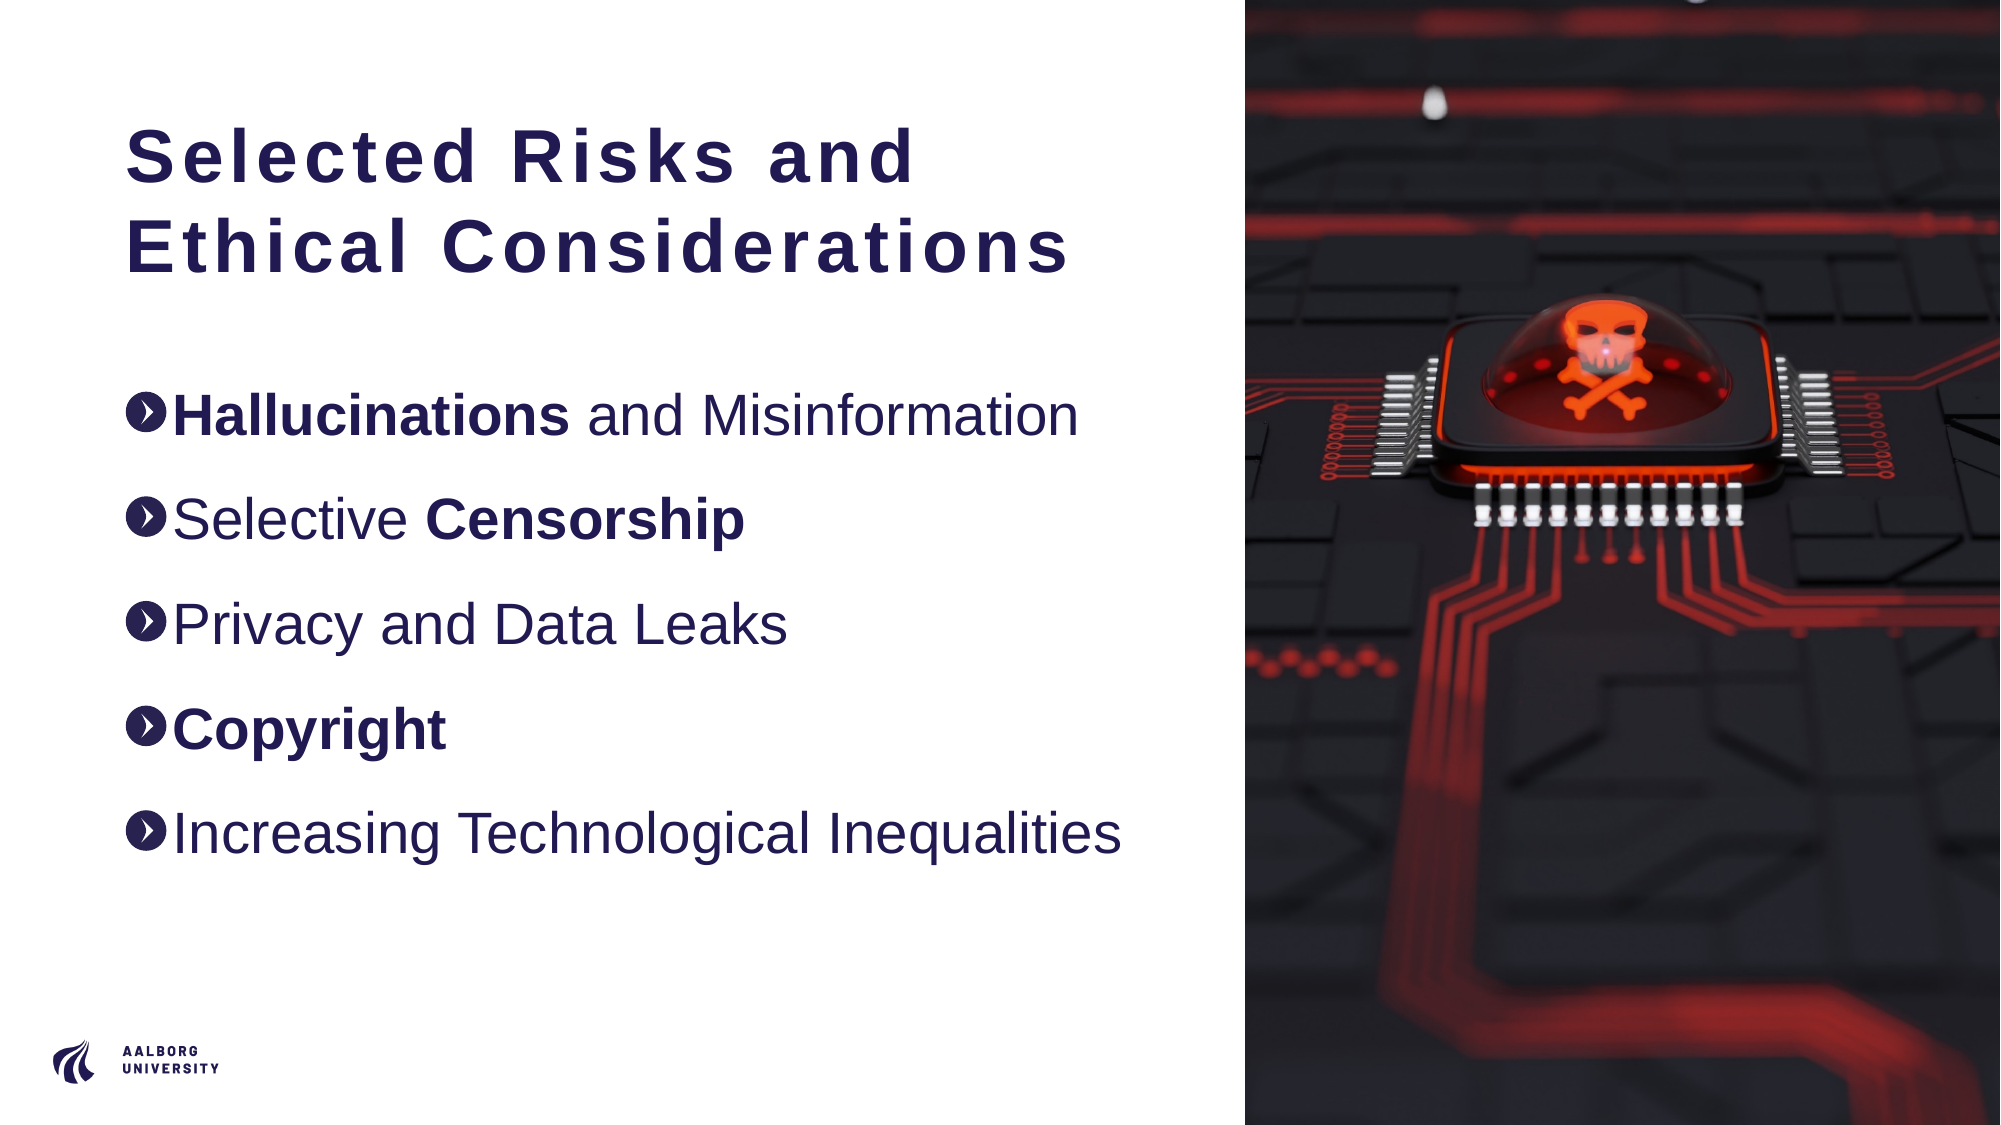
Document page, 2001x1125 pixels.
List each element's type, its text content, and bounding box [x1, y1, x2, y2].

picture [1245, 0, 2000, 1125]
picture [53, 1039, 219, 1084]
list Hallucinations and Misinformation Selective Censorship Privacy and Data Leaks Copyright Increasing Technological Inequalities [125, 355, 1169, 970]
title Selected Risks and Ethical Considerations [125, 107, 1132, 339]
